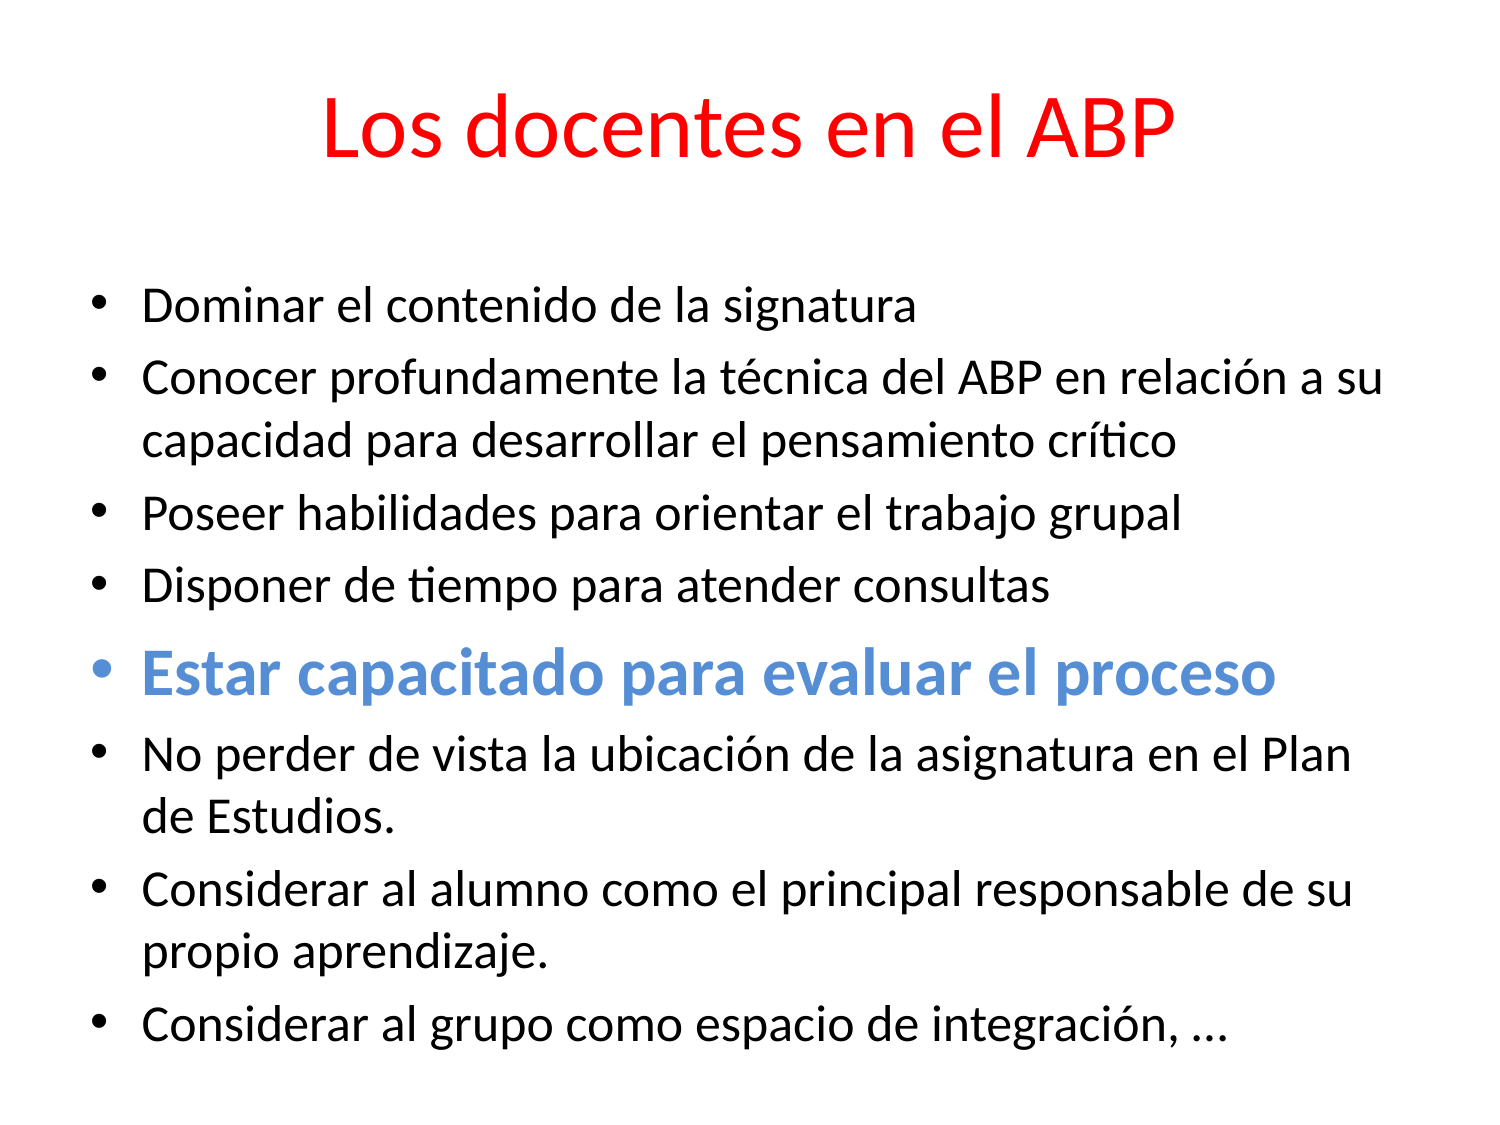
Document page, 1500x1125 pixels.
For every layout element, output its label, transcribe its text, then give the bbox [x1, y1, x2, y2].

list Dominar el contenido de la signatura Conocer profundamente la técnica del ABP en relación a su capacidad para desarrollar el pensamiento crítico Poseer habilidades para orientar el trabajo grupal Disponer de tiempo para atender consultas Estar capacitado para evaluar el proceso No perder de vista la ubicación de la asignatura en el Plan de Estudios. Considerar al alumno como el principal responsable de su propio aprendizaje. Considerar al grupo como espacio de integración, … [75, 262, 1425, 1071]
title Los docentes en el ABP [75, 45, 1425, 197]
